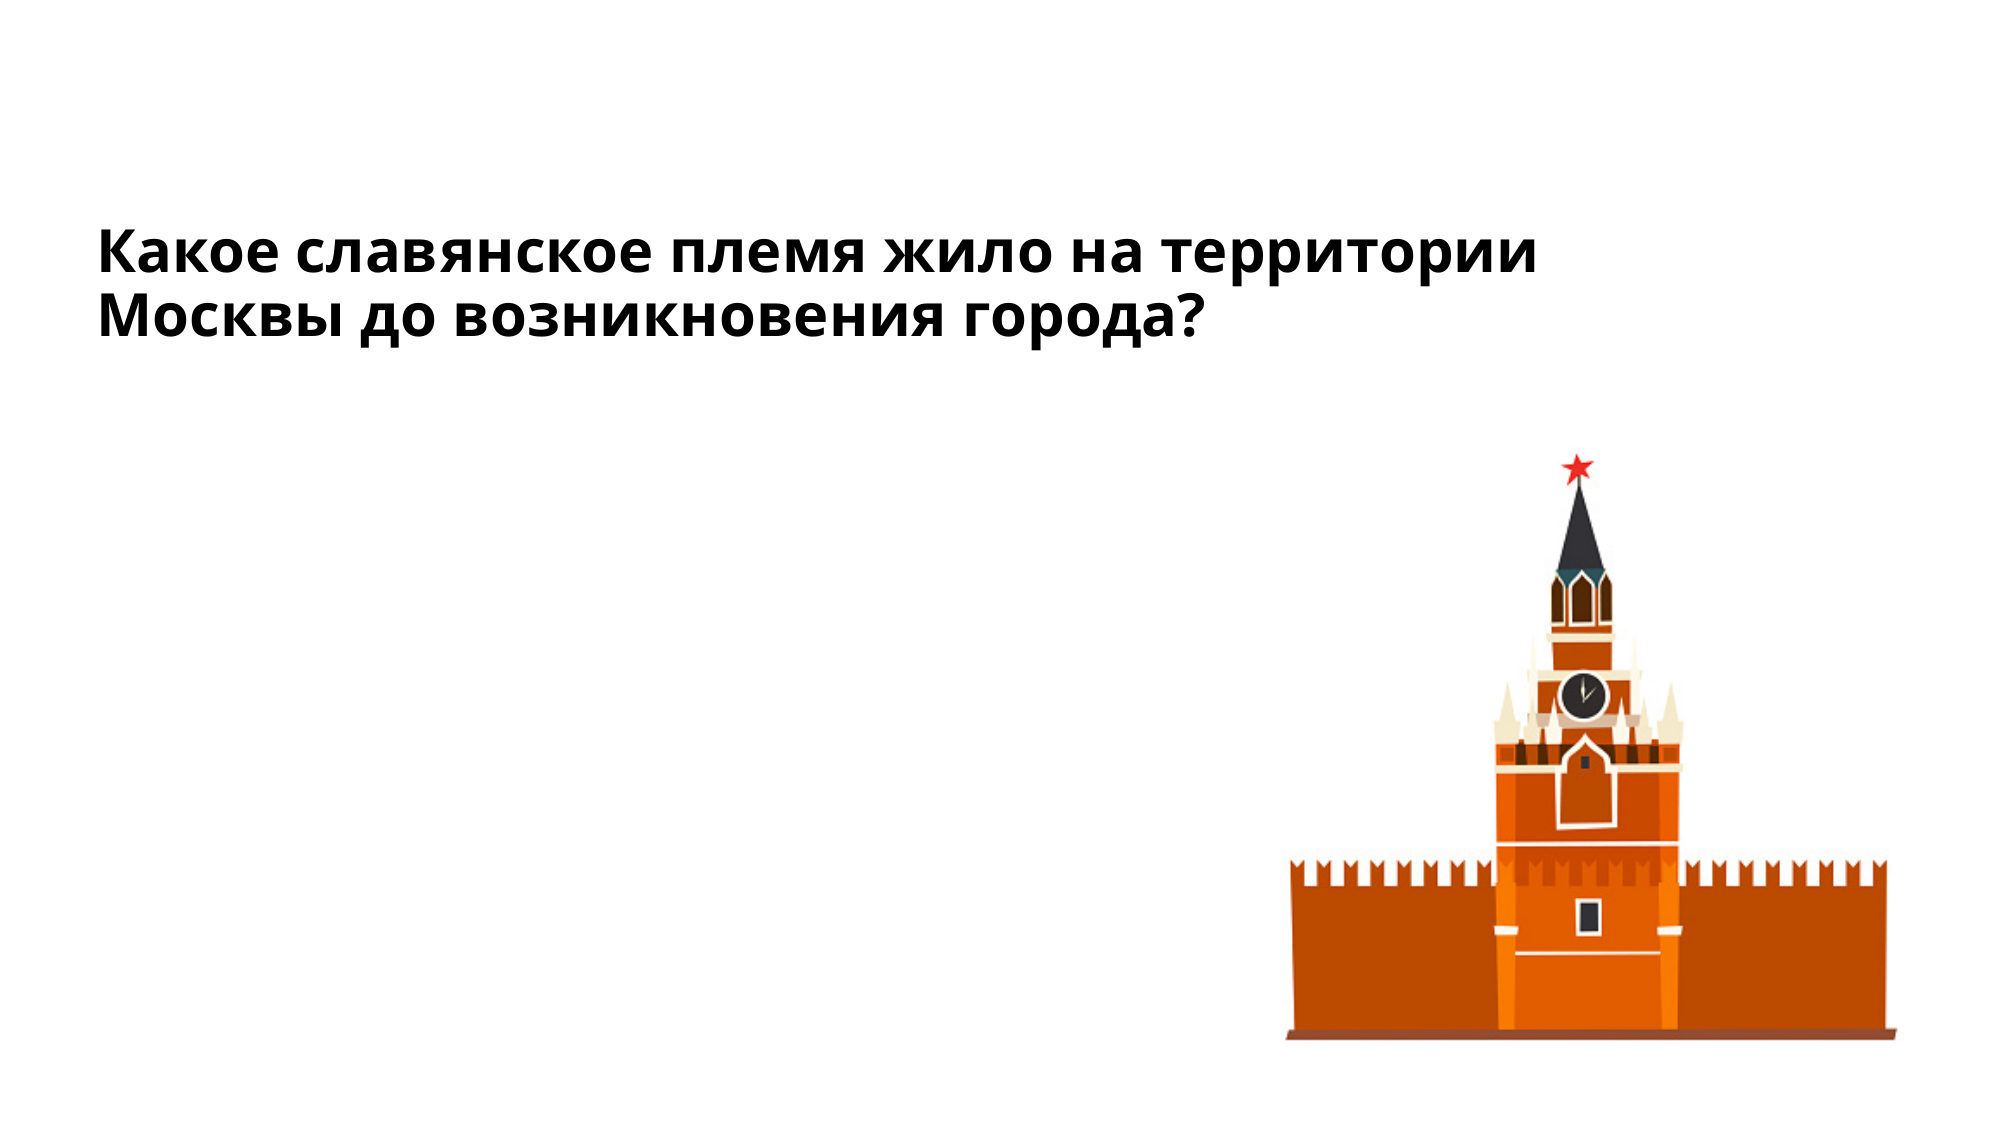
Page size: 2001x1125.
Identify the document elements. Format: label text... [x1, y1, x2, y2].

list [1227, 406, 1946, 1125]
title Какое славянское племя жило на территории Москвы до возникновения города? [81, 212, 1807, 430]
